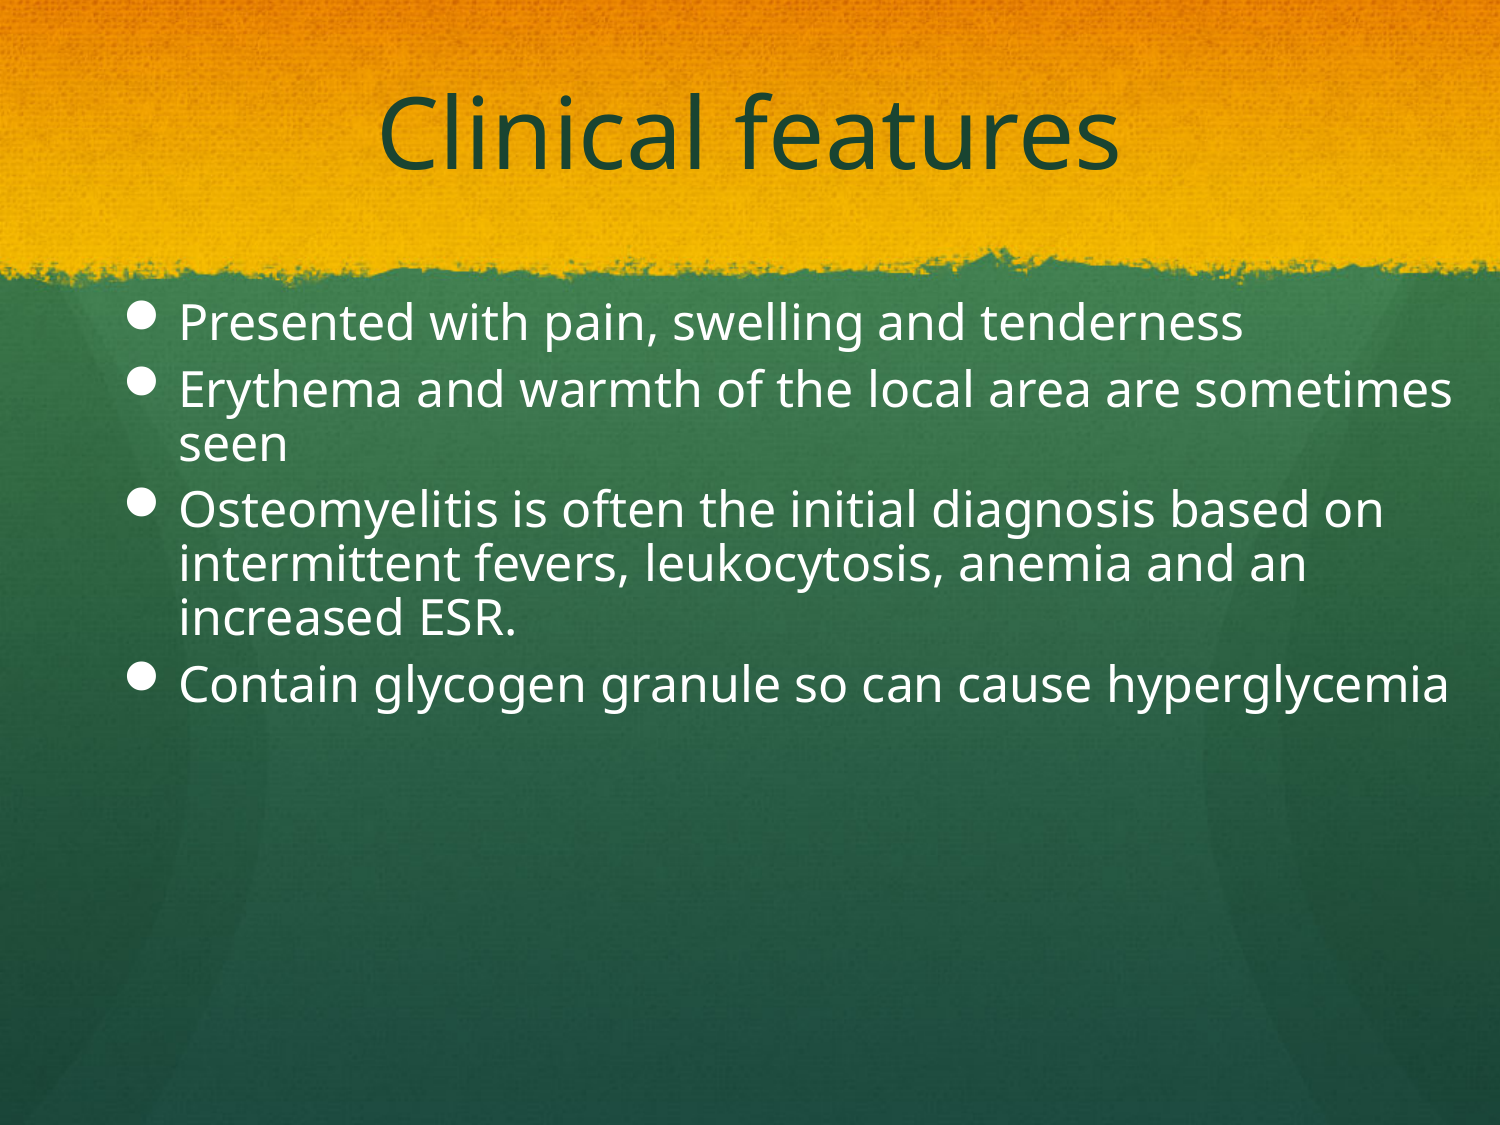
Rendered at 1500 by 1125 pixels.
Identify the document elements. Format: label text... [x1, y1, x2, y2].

title Clinical features [125, 13, 1375, 246]
picture [0, 0, 1500, 1125]
list Presented with pain, swelling and tenderness Erythema and warmth of the local area are sometimes seen Osteomyelitis is often the initial diagnosis based on intermittent fevers, leukocytosis, anemia and an increased ESR. Contain glycogen granule so can cause hyperglycemia [50, 289, 1500, 1084]
